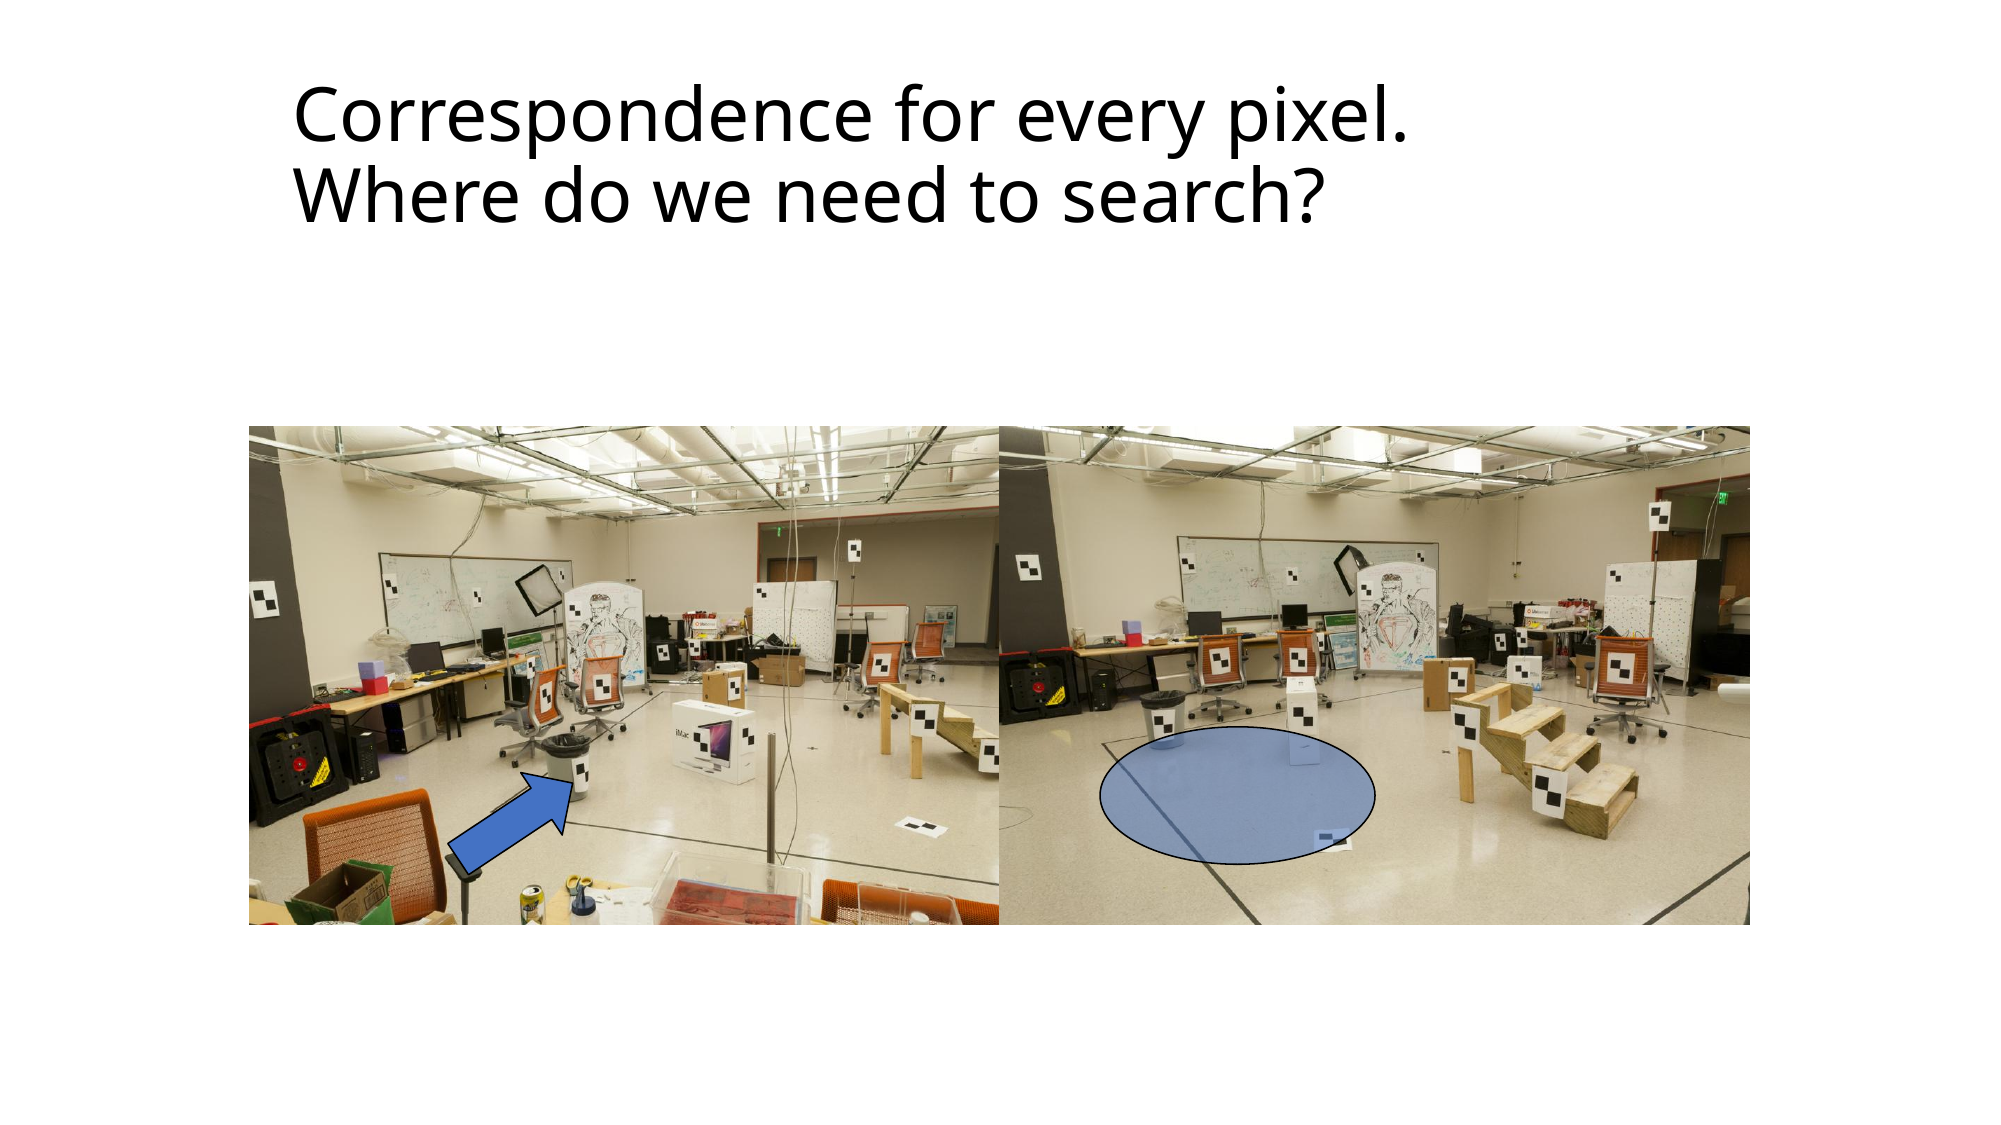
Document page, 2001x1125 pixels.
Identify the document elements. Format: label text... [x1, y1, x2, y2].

title Correspondence for every pixel. Where do we need to search? [277, 64, 1728, 252]
picture [249, 426, 1750, 925]
